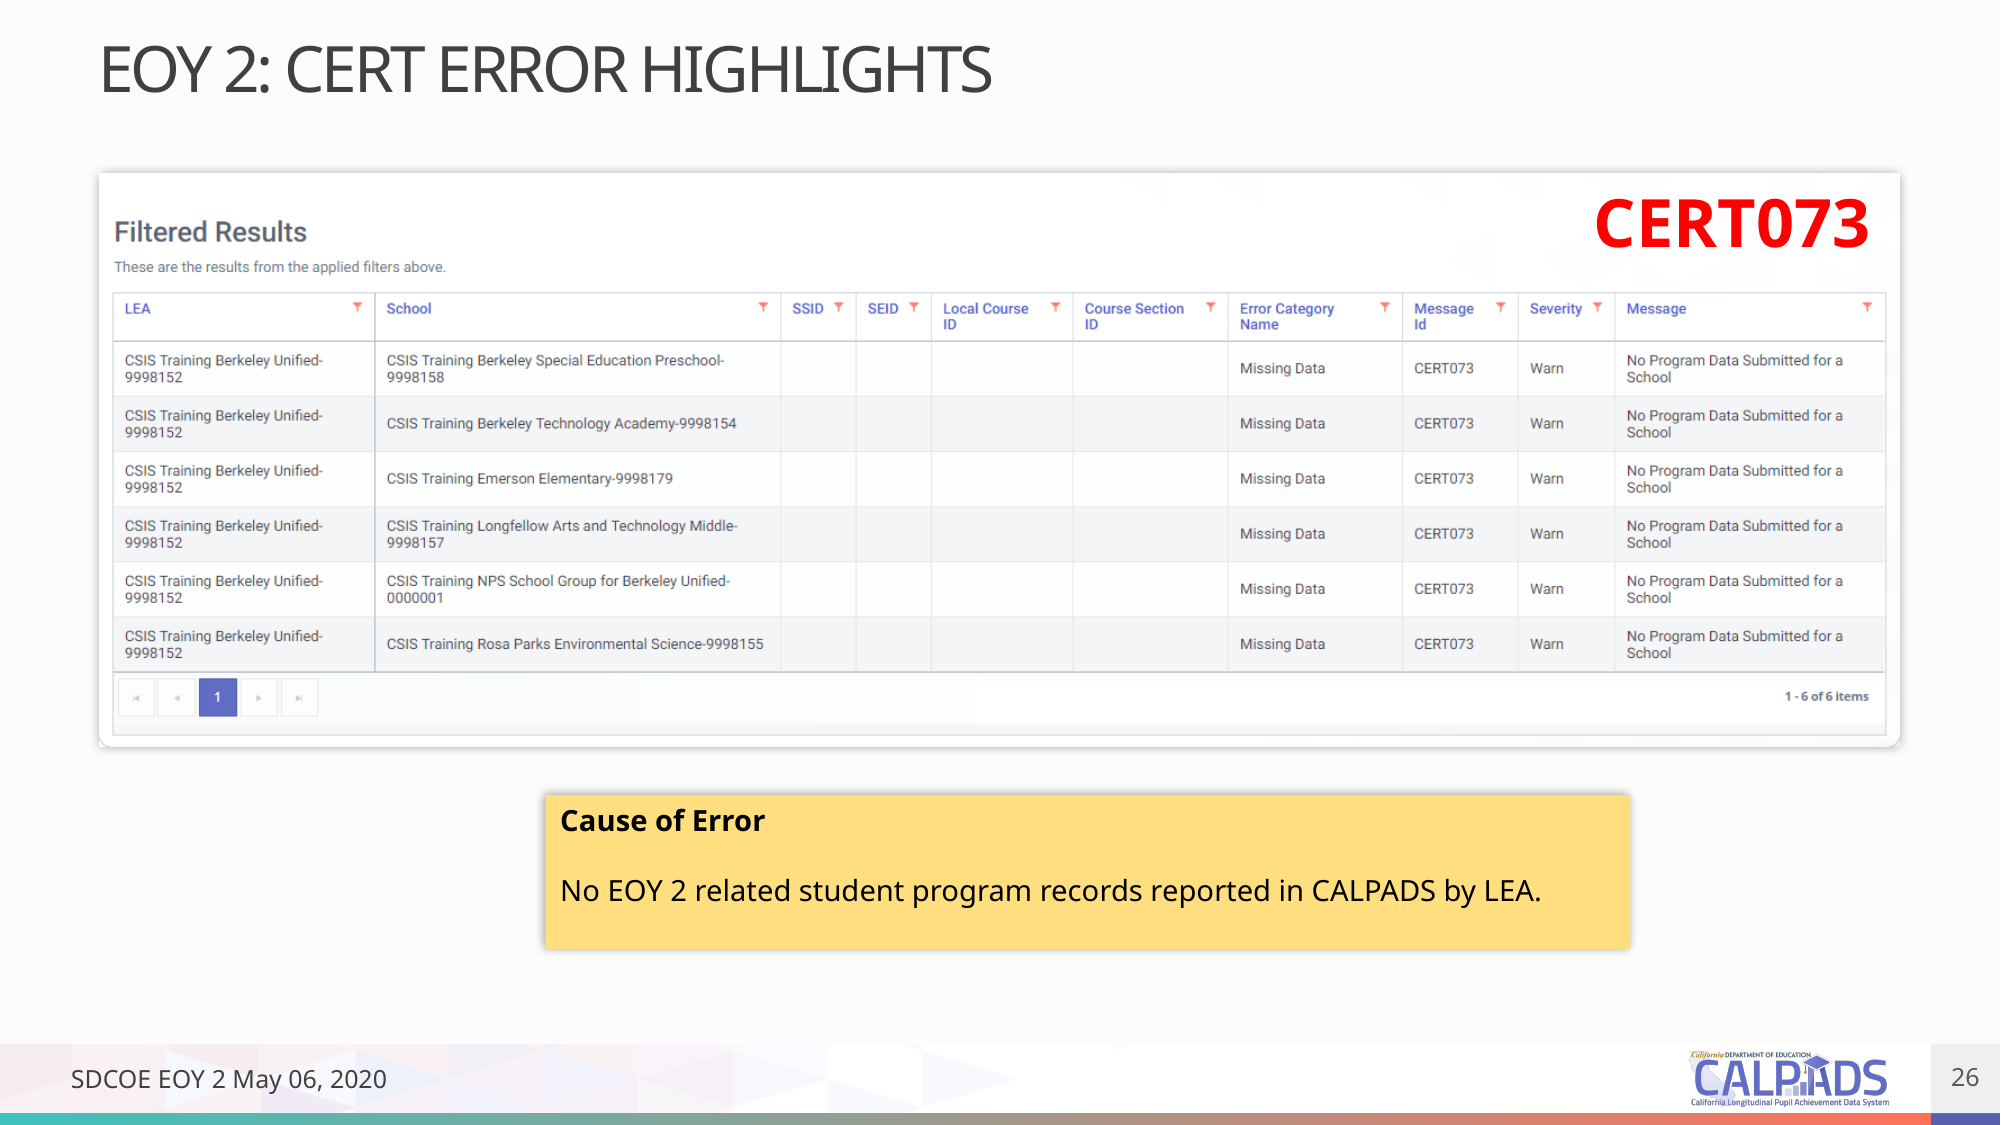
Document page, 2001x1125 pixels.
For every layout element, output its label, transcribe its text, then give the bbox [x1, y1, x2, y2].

slide_number 26 [1931, 1044, 2000, 1114]
title EOY 2: CERT Error Highlights [98, 37, 1824, 107]
footer SDCOE EOY 2 May 06, 2020 [70, 1044, 969, 1112]
picture [0, 1044, 1931, 1113]
picture [99, 173, 1900, 747]
text_box Cause of Error No EOY 2 related student program records reported in CALPADS by LEA. [545, 794, 1631, 950]
